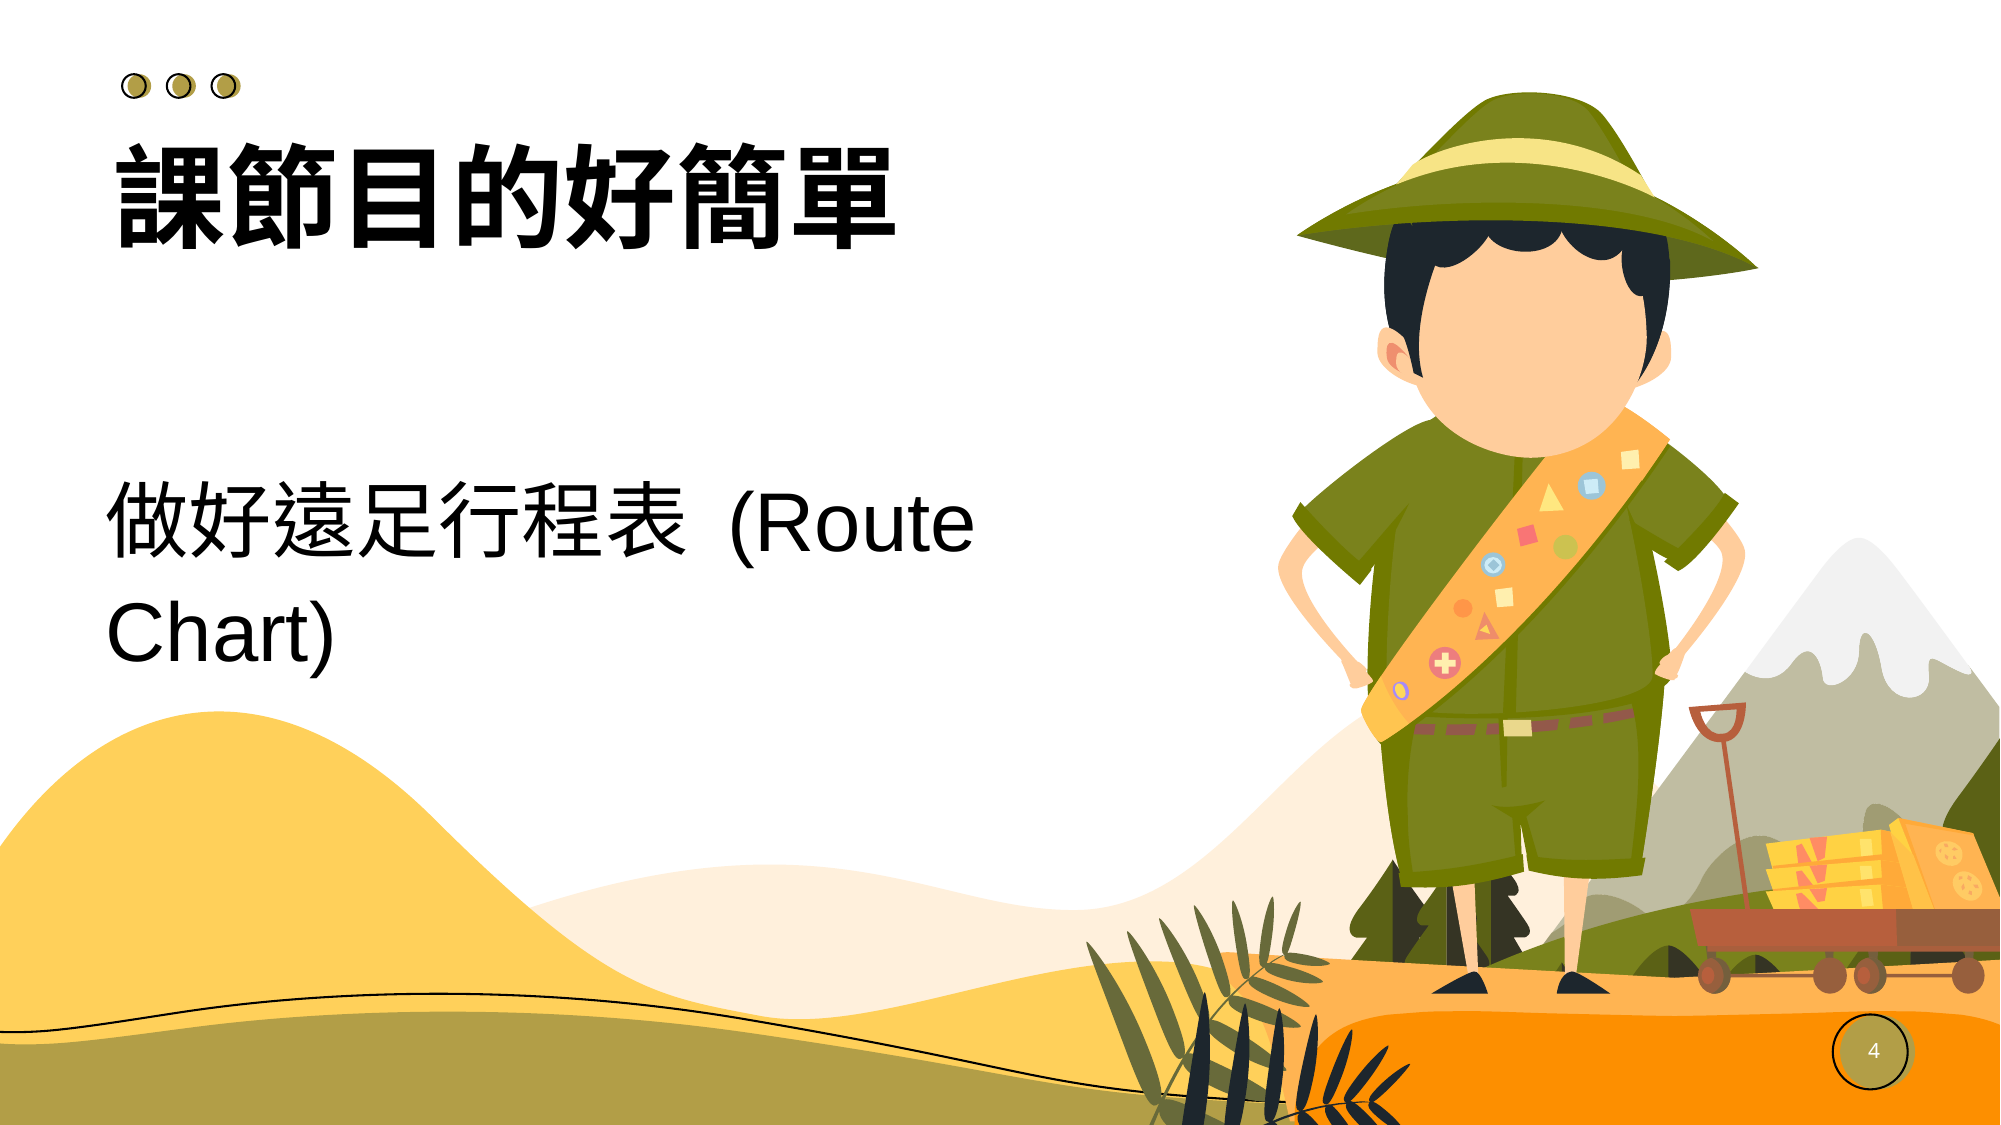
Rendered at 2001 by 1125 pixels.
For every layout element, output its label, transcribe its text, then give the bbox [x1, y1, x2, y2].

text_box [122, 74, 241, 98]
text_box 課節目的好簡單 [114, 126, 903, 263]
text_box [1832, 1014, 1915, 1090]
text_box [1086, 86, 2000, 1125]
text_box 做好遠足行程表 (Route Chart) [105, 458, 1086, 679]
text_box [0, 681, 1086, 1125]
